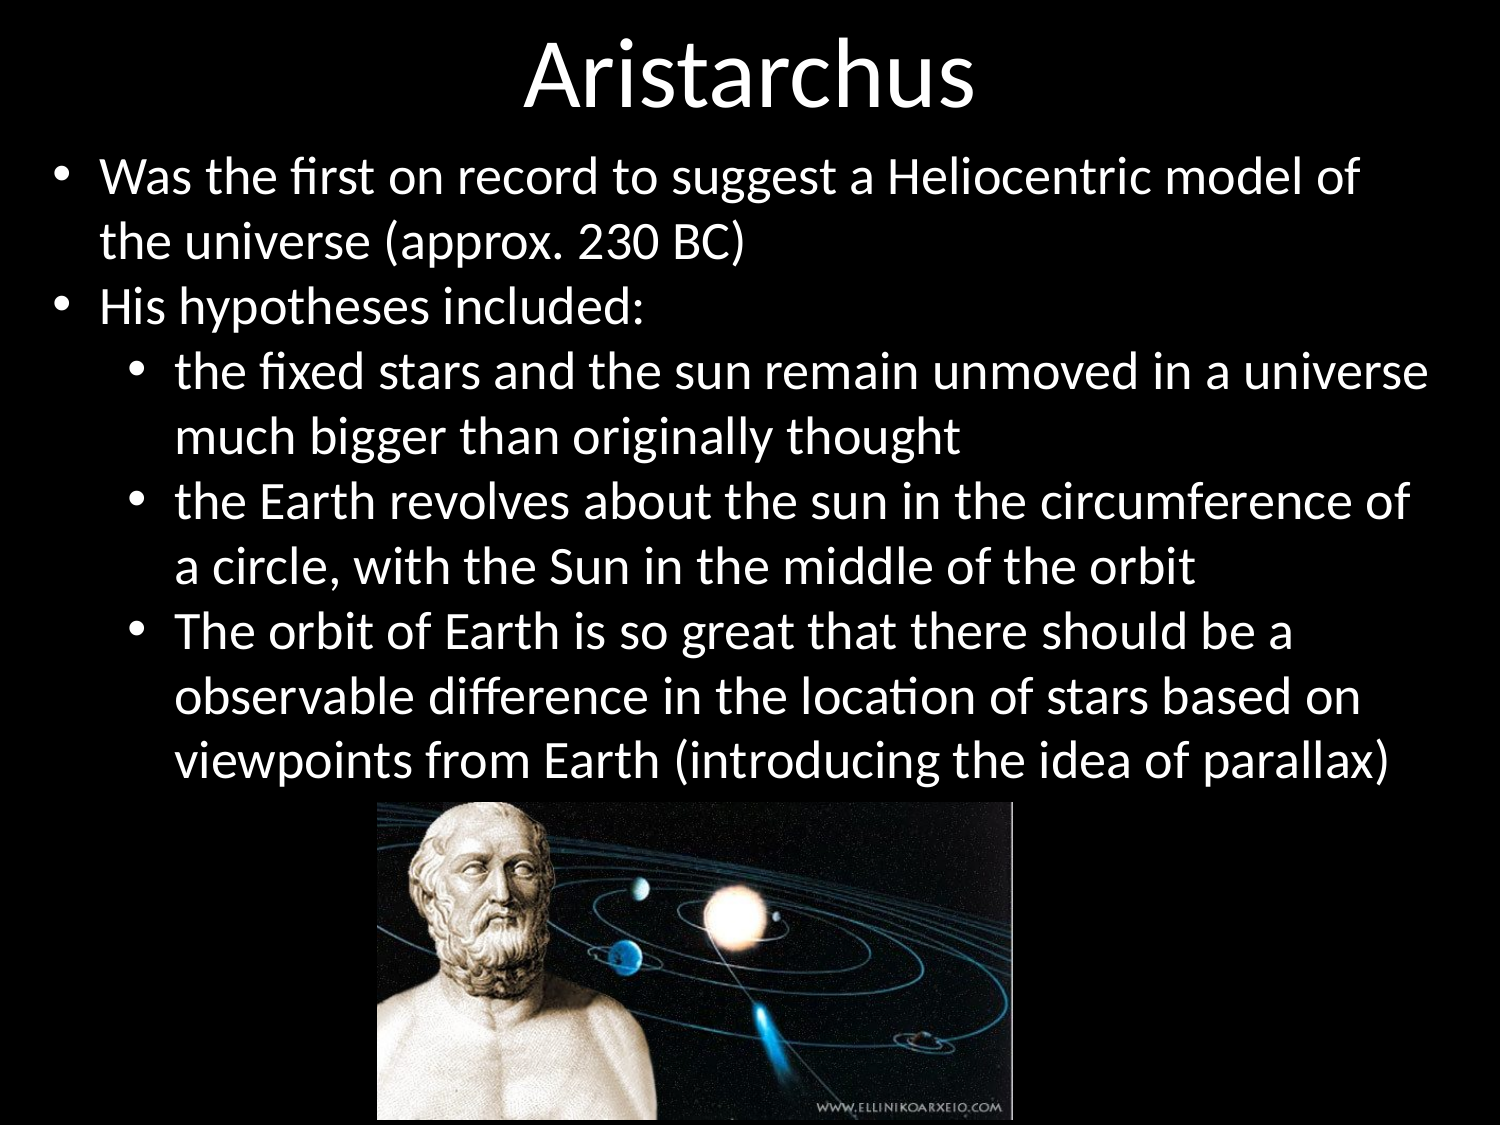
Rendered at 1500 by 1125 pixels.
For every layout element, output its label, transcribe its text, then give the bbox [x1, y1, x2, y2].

picture [376, 801, 1013, 1121]
text_box Aristarchus [487, 0, 1013, 132]
text_box Was the first on record to suggest a Heliocentric model of the universe (approx. 230 BC) His hypotheses included: the fixed stars and the sun remain unmoved in a universe much bigger than originally thought the Earth revolves about the sun in the circumference of a circle, with the Sun in the middle of the orbit The orbit of Earth is so great that there should be a observable difference in the location of stars based on viewpoints from Earth (introducing the idea of parallax) [37, 132, 1461, 798]
